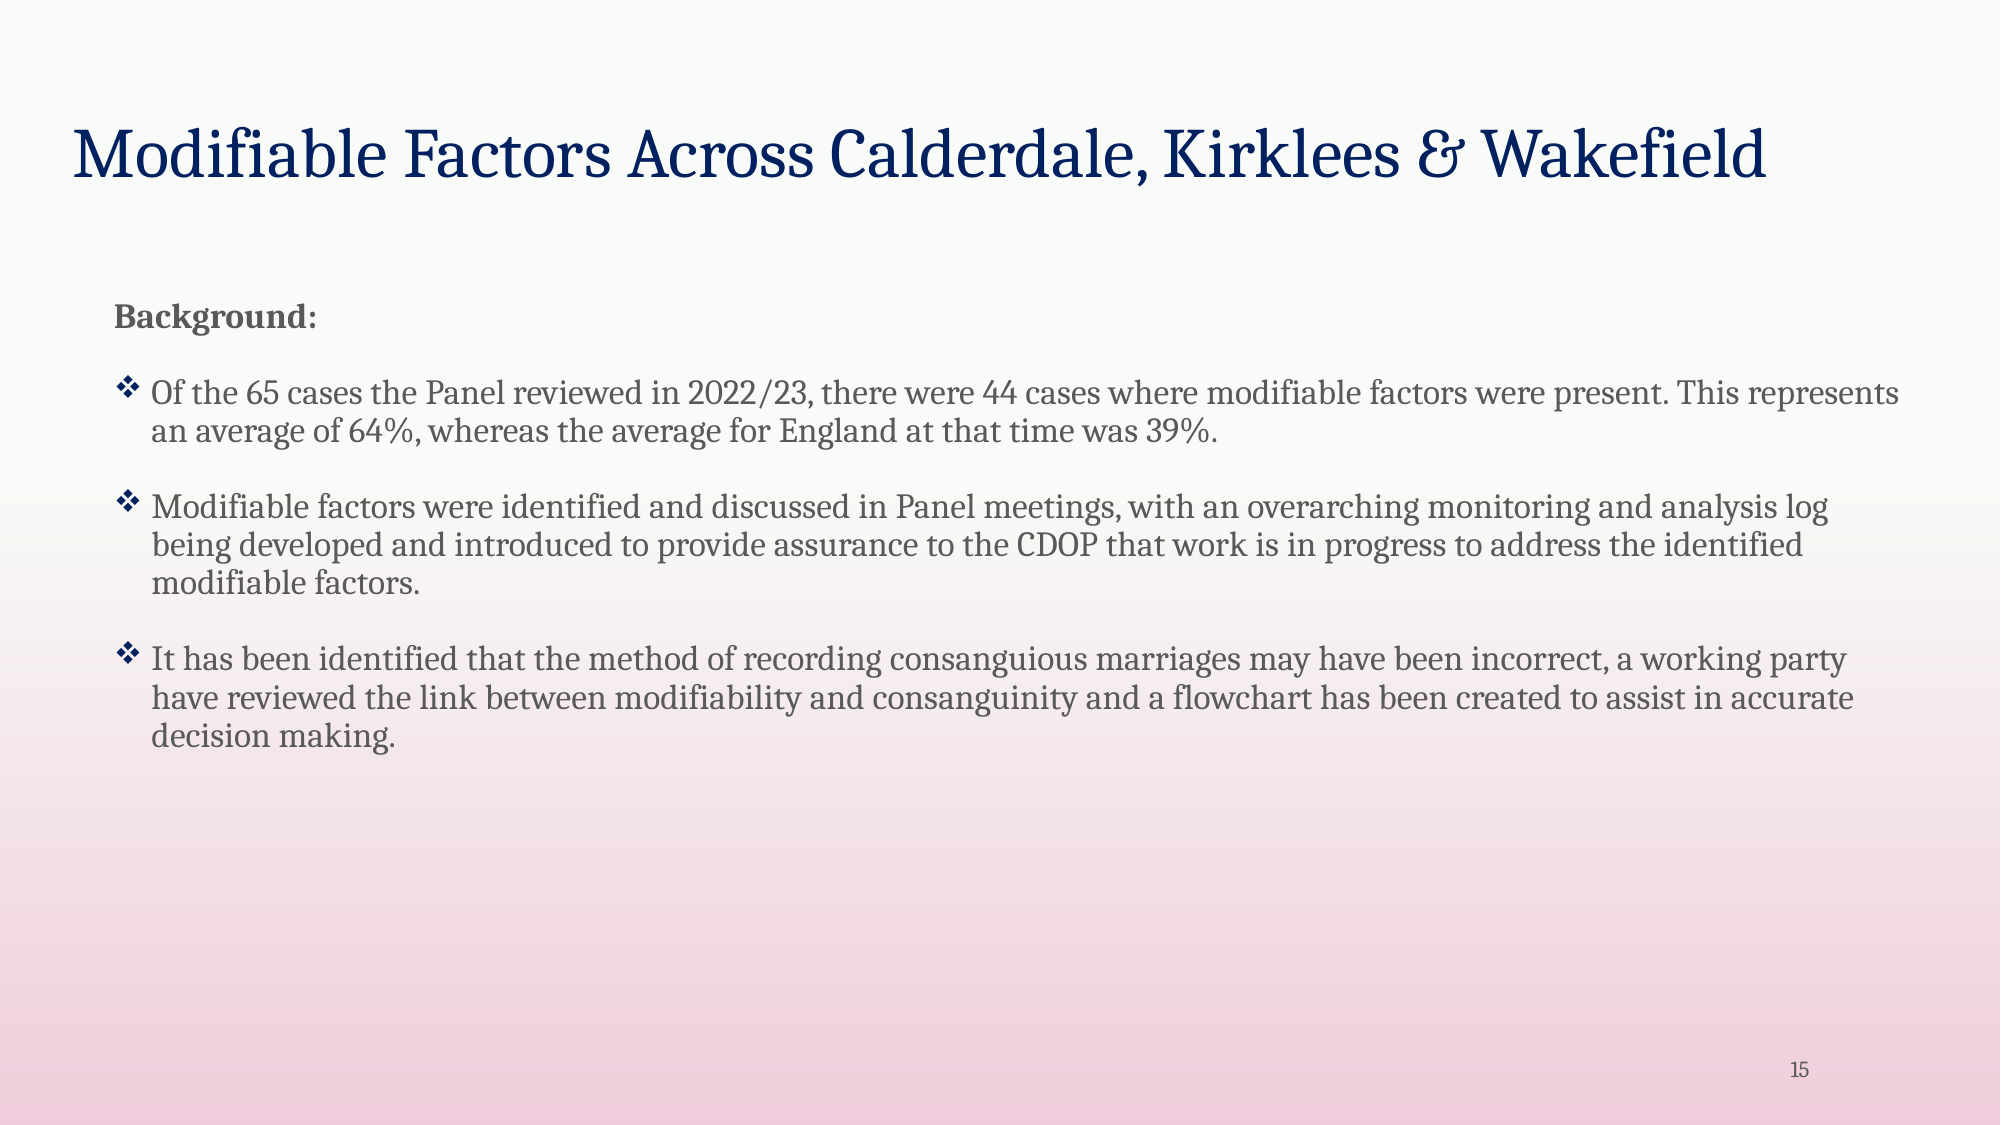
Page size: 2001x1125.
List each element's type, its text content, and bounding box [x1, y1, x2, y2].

slide_number 15 [1644, 1050, 1825, 1088]
list Background: Of the 65 cases the Panel reviewed in 2022/23, there were 44 cases where modifiable factors were present. This represents an average of 64%, whereas the average for England at that time was 39%. Modifiable factors were identified and discussed in Panel meetings, with an overarching monitoring and analysis log being developed and introduced to provide assurance to the CDOP that work is in progress to address the identified modifiable factors. It has been identified that the method of recording consanguious marriages may have been incorrect, a working party have reviewed the link between modifiability and consanguinity and a flowchart has been created to assist in accurate decision making. [98, 210, 1919, 1013]
title Modifiable Factors Across Calderdale, Kirklees & Wakefield [57, 24, 1920, 201]
